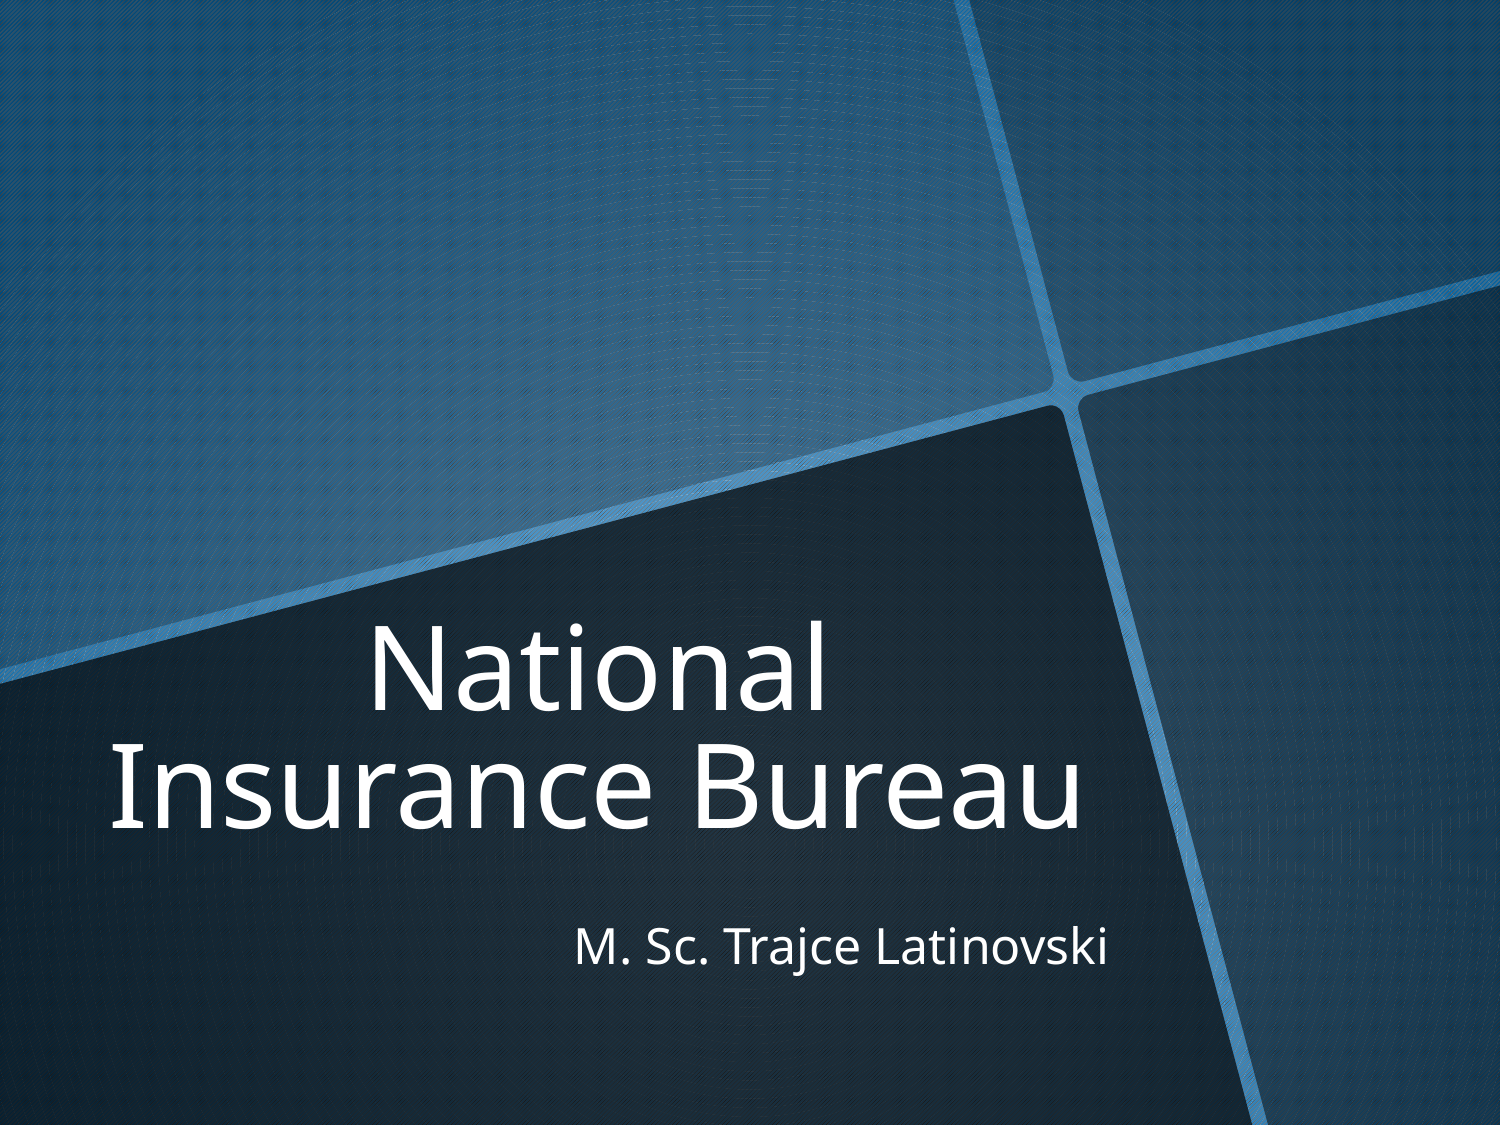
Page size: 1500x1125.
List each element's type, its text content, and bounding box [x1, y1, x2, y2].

title National Insurance Bureau [89, 595, 1107, 860]
subtitle M. Sc. Trajce Latinovski [361, 824, 1125, 1010]
